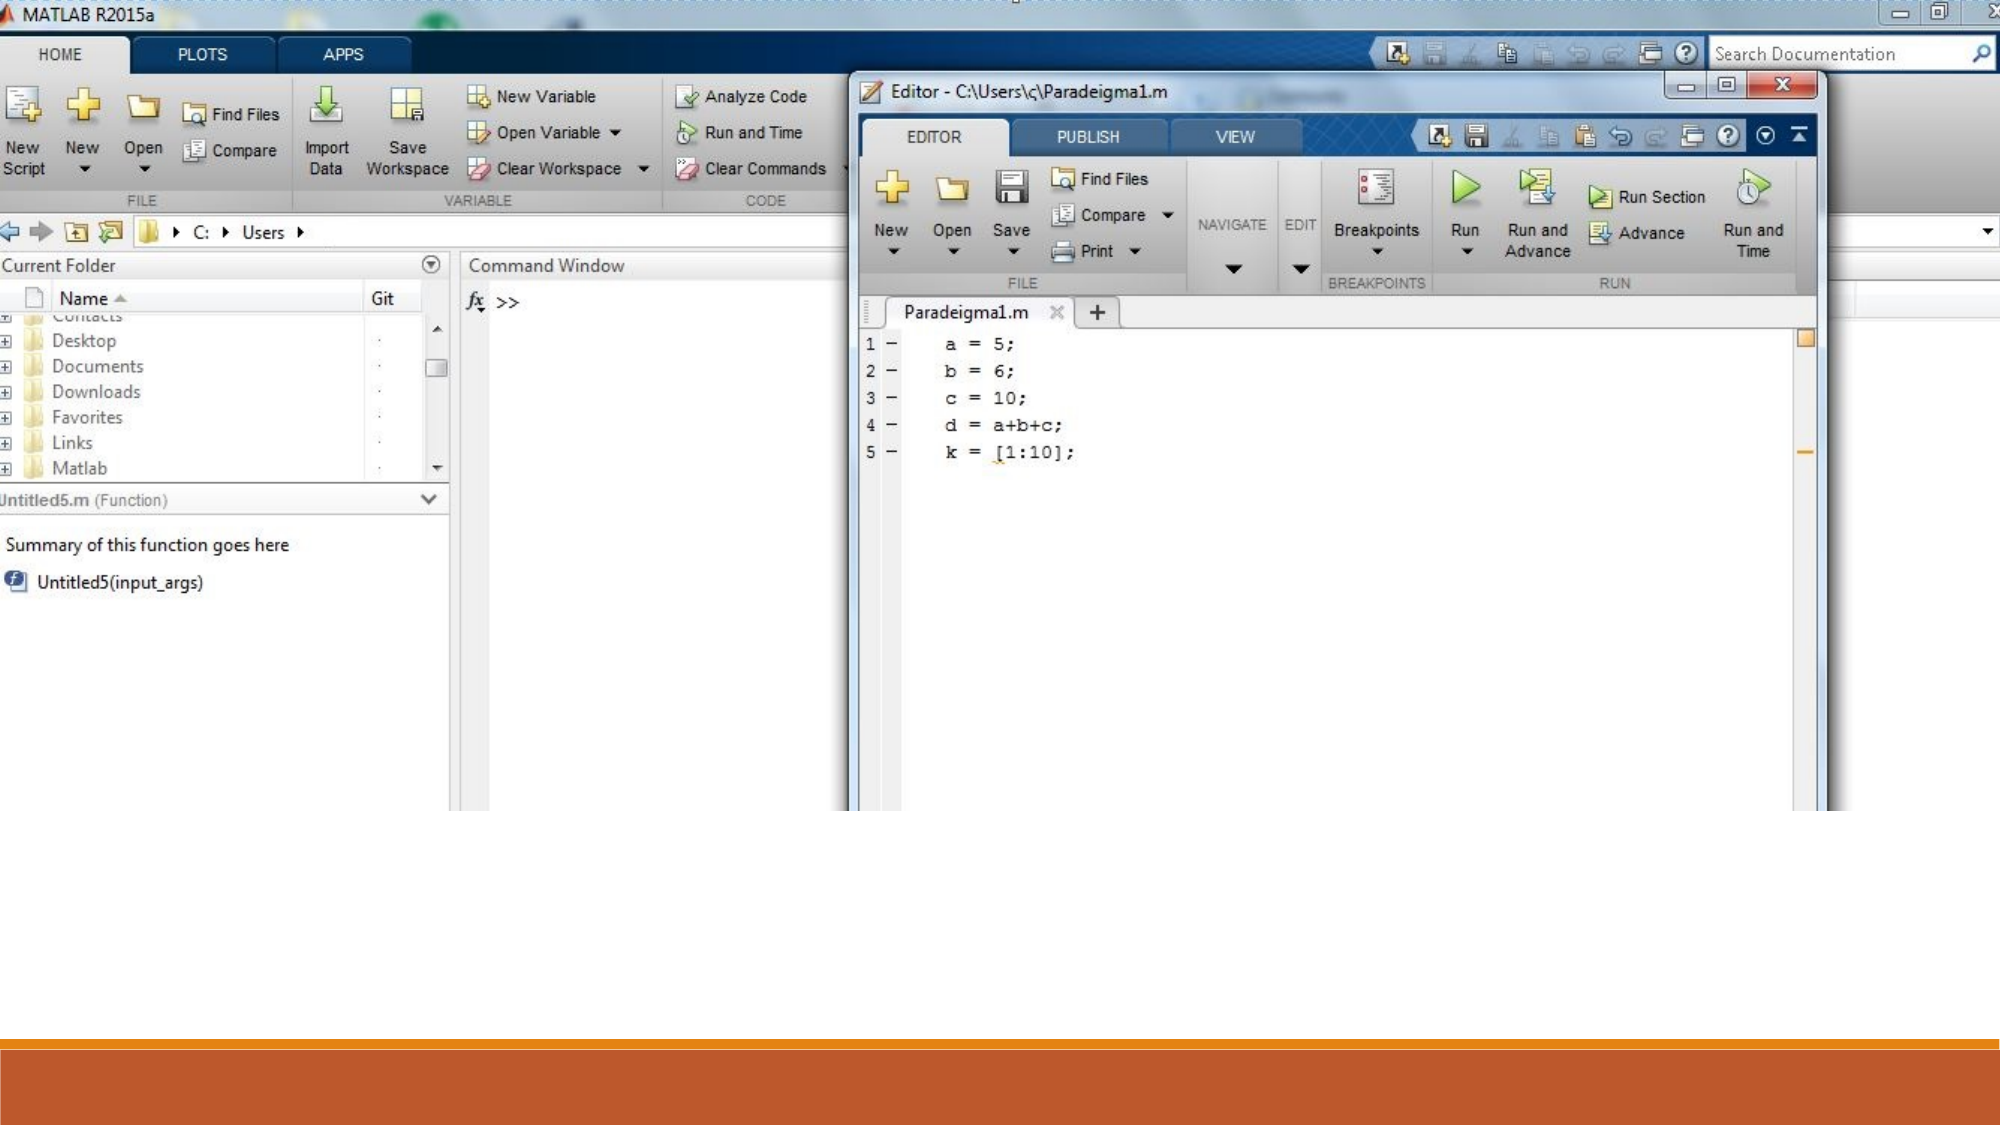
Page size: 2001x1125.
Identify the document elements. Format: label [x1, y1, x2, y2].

picture [0, 0, 2000, 811]
